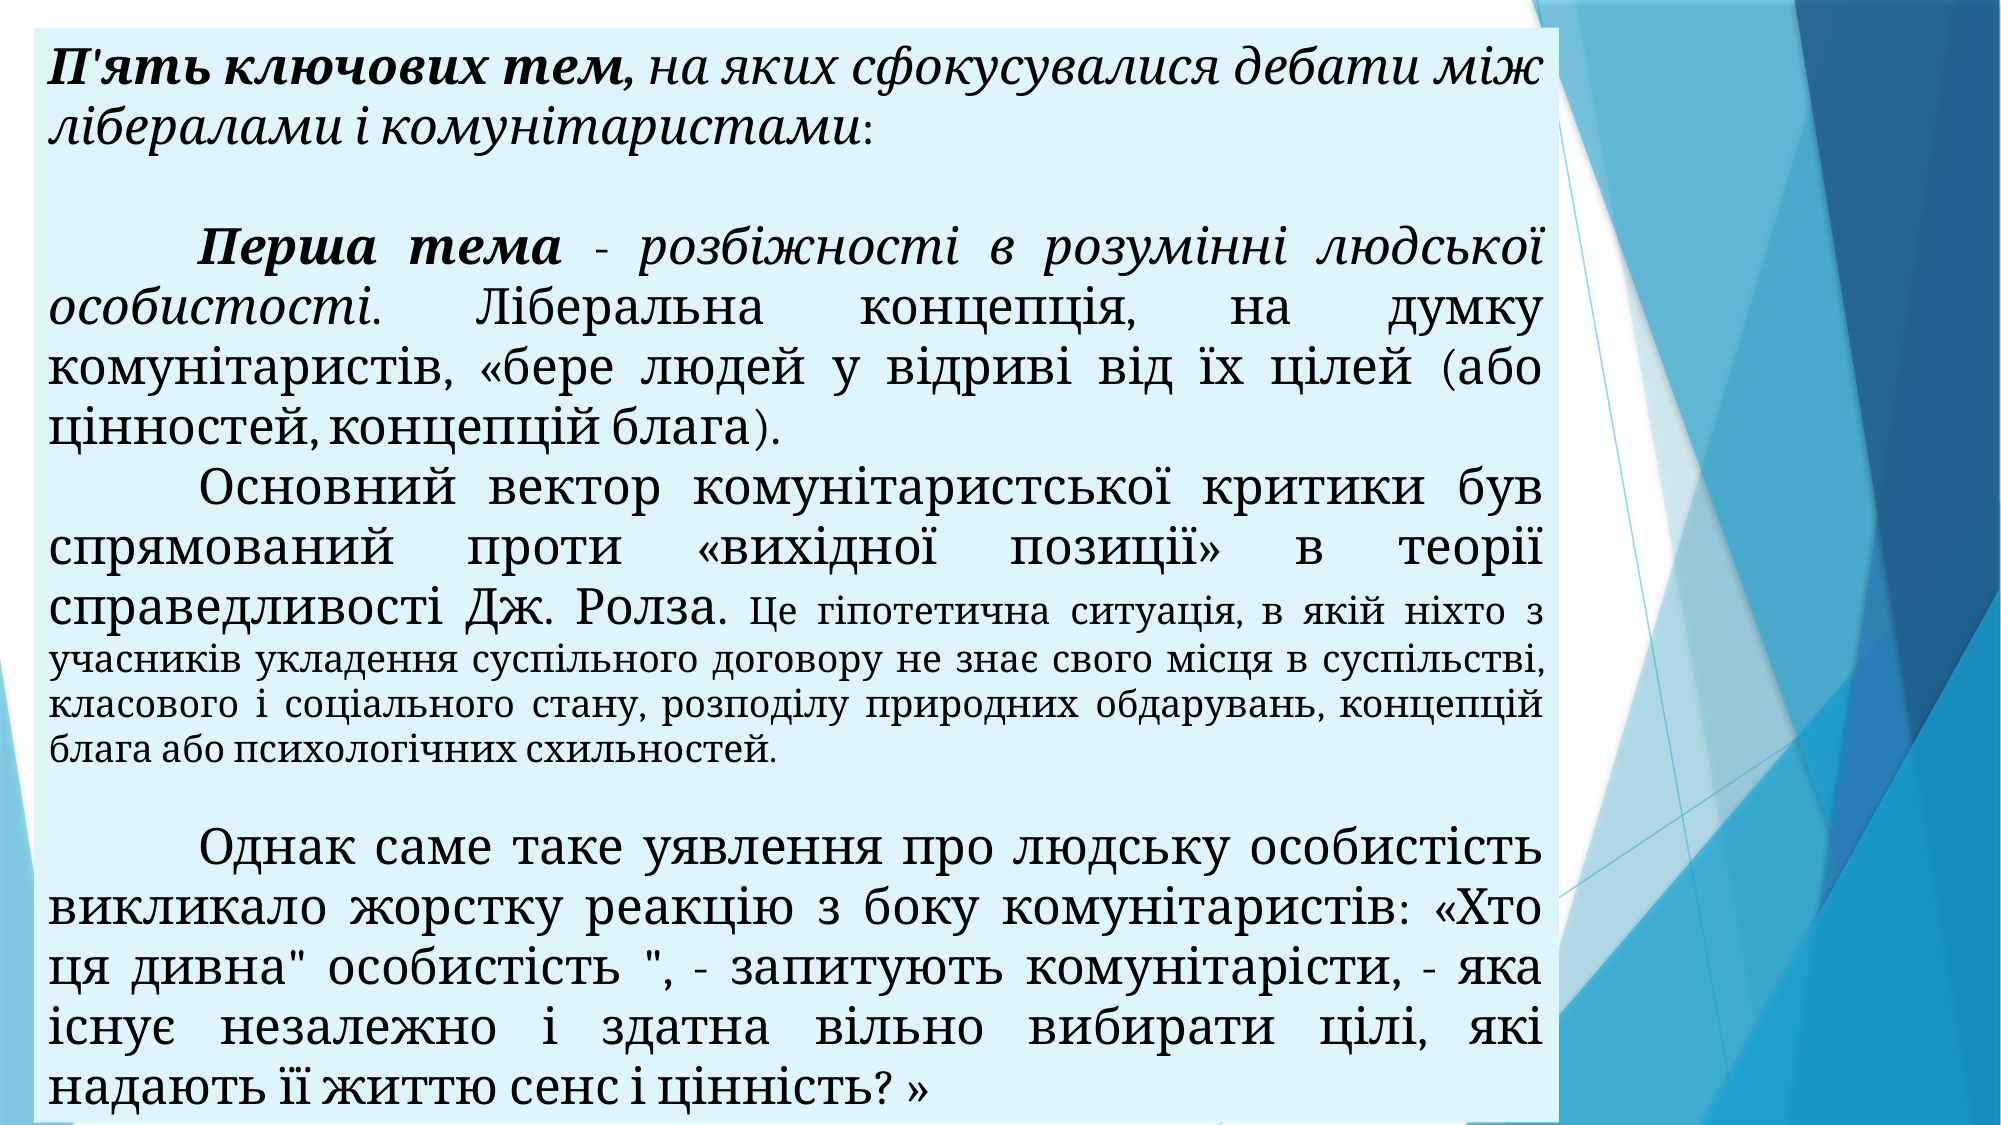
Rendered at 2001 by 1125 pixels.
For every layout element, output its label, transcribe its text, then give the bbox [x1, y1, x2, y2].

text_box П'ять ключових тем, на яких сфокусувалися дебати між лібералами і комунітаристами: Перша тема - розбіжності в розумінні людської особистості. Ліберальна концепція, на думку комунітаристів, «бере людей у відриві від їх цілей (або цінностей, концепцій блага). Основний вектор комунітаристської критики був спрямований проти «вихідної позиції» в теорії справедливості Дж. Ролза. Це гіпотетична ситуація, в якій ніхто з учасників укладення суспільного договору не знає свого місця в суспільстві, класового і соціального стану, розподілу природних обдарувань, концепцій блага або психологічних схильностей. Однак саме таке уявлення про людську особистість викликало жорстку реакцію з боку комунітаристів: «Хто ця дивна" особистість ", - запитують комунітарісти, - яка існує незалежно і здатна вільно вибирати цілі, які надають її життю сенс і цінність? » [34, 27, 1559, 1123]
